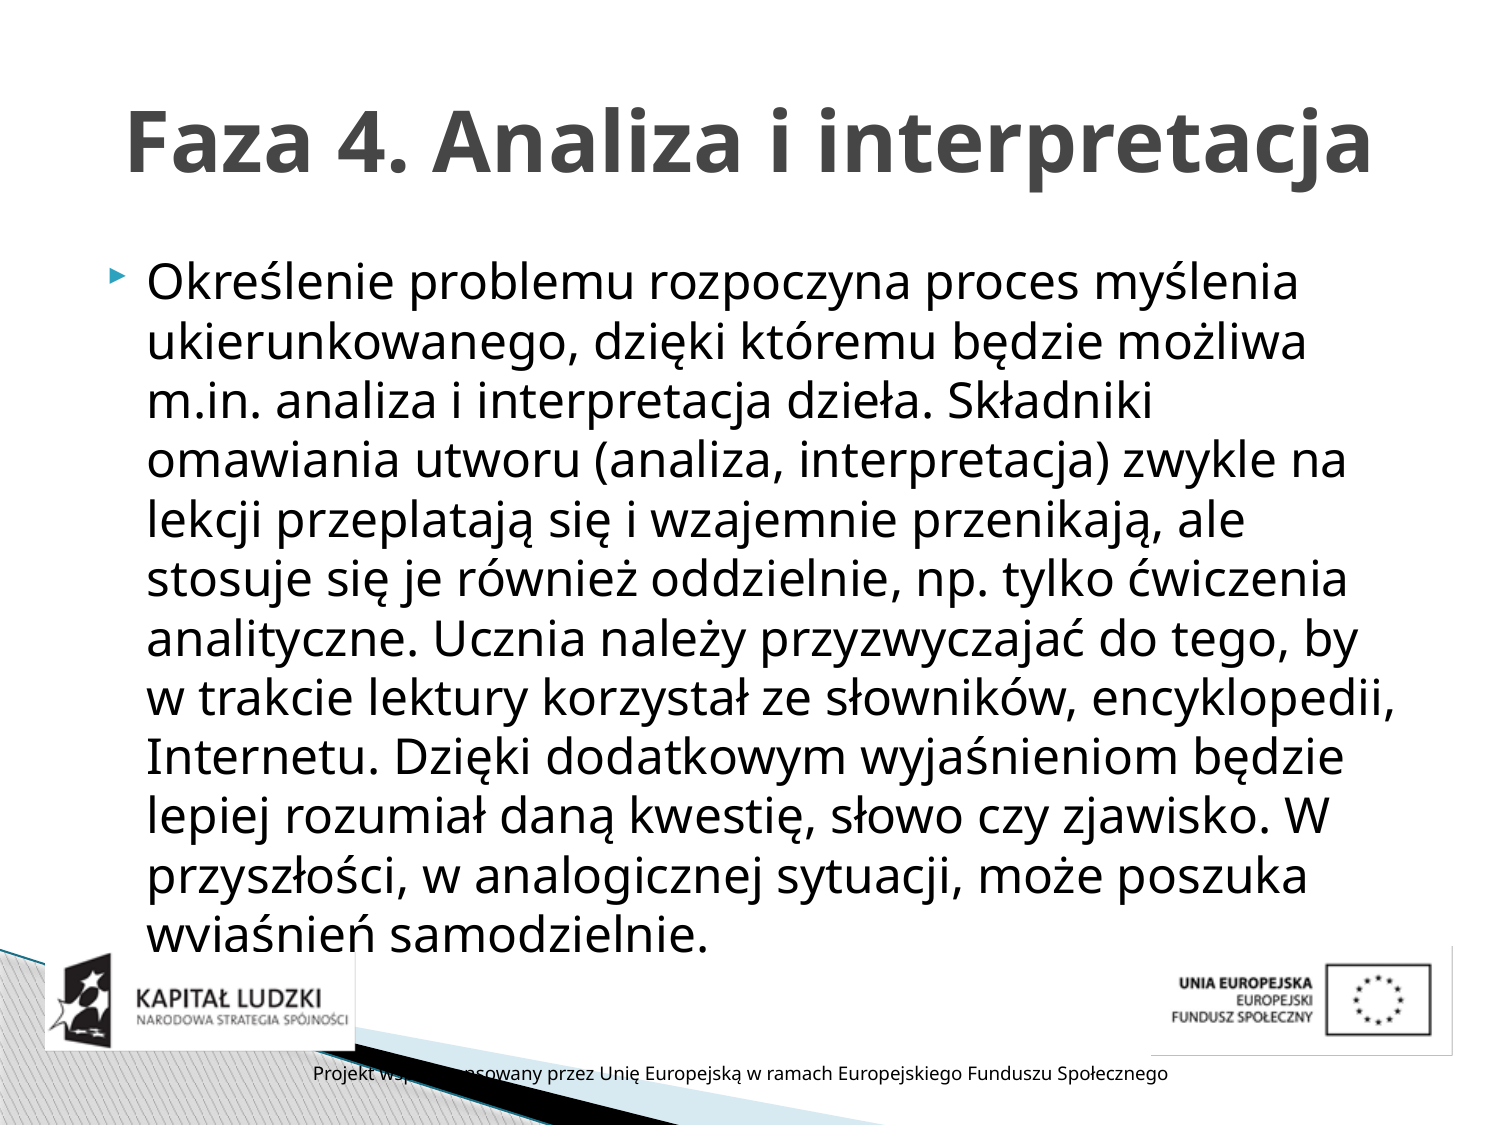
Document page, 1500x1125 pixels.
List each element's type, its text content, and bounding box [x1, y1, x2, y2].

title Faza 4. Analiza i interpretacja [75, 45, 1425, 233]
picture [1151, 945, 1454, 1059]
list Określenie problemu rozpoczyna proces myślenia ukierunkowanego, dzięki któremu będzie możliwa m.in. analiza i interpretacja dzieła. Składniki omawiania utworu (analiza, interpretacja) zwykle na lekcji przeplatają się i wzajemnie przenikają, ale stosuje się je również oddzielnie, np. tylko ćwiczenia analityczne. Ucznia należy przyzwyczajać do tego, by w trakcie lektury korzystał ze słowników, encyklopedii, Internetu. Dzięki dodatkowym wyjaśnieniom będzie lepiej rozumiał daną kwestię, słowo czy zjawisko. W przyszłości, w analogicznej sytuacji, może poszuka wyjaśnień samodzielnie. [75, 243, 1425, 986]
text_box Projekt współfinansowany przez Unię Europejską w ramach Europejskiego Funduszu Społecznego [45, 1053, 1436, 1114]
picture [44, 952, 357, 1053]
